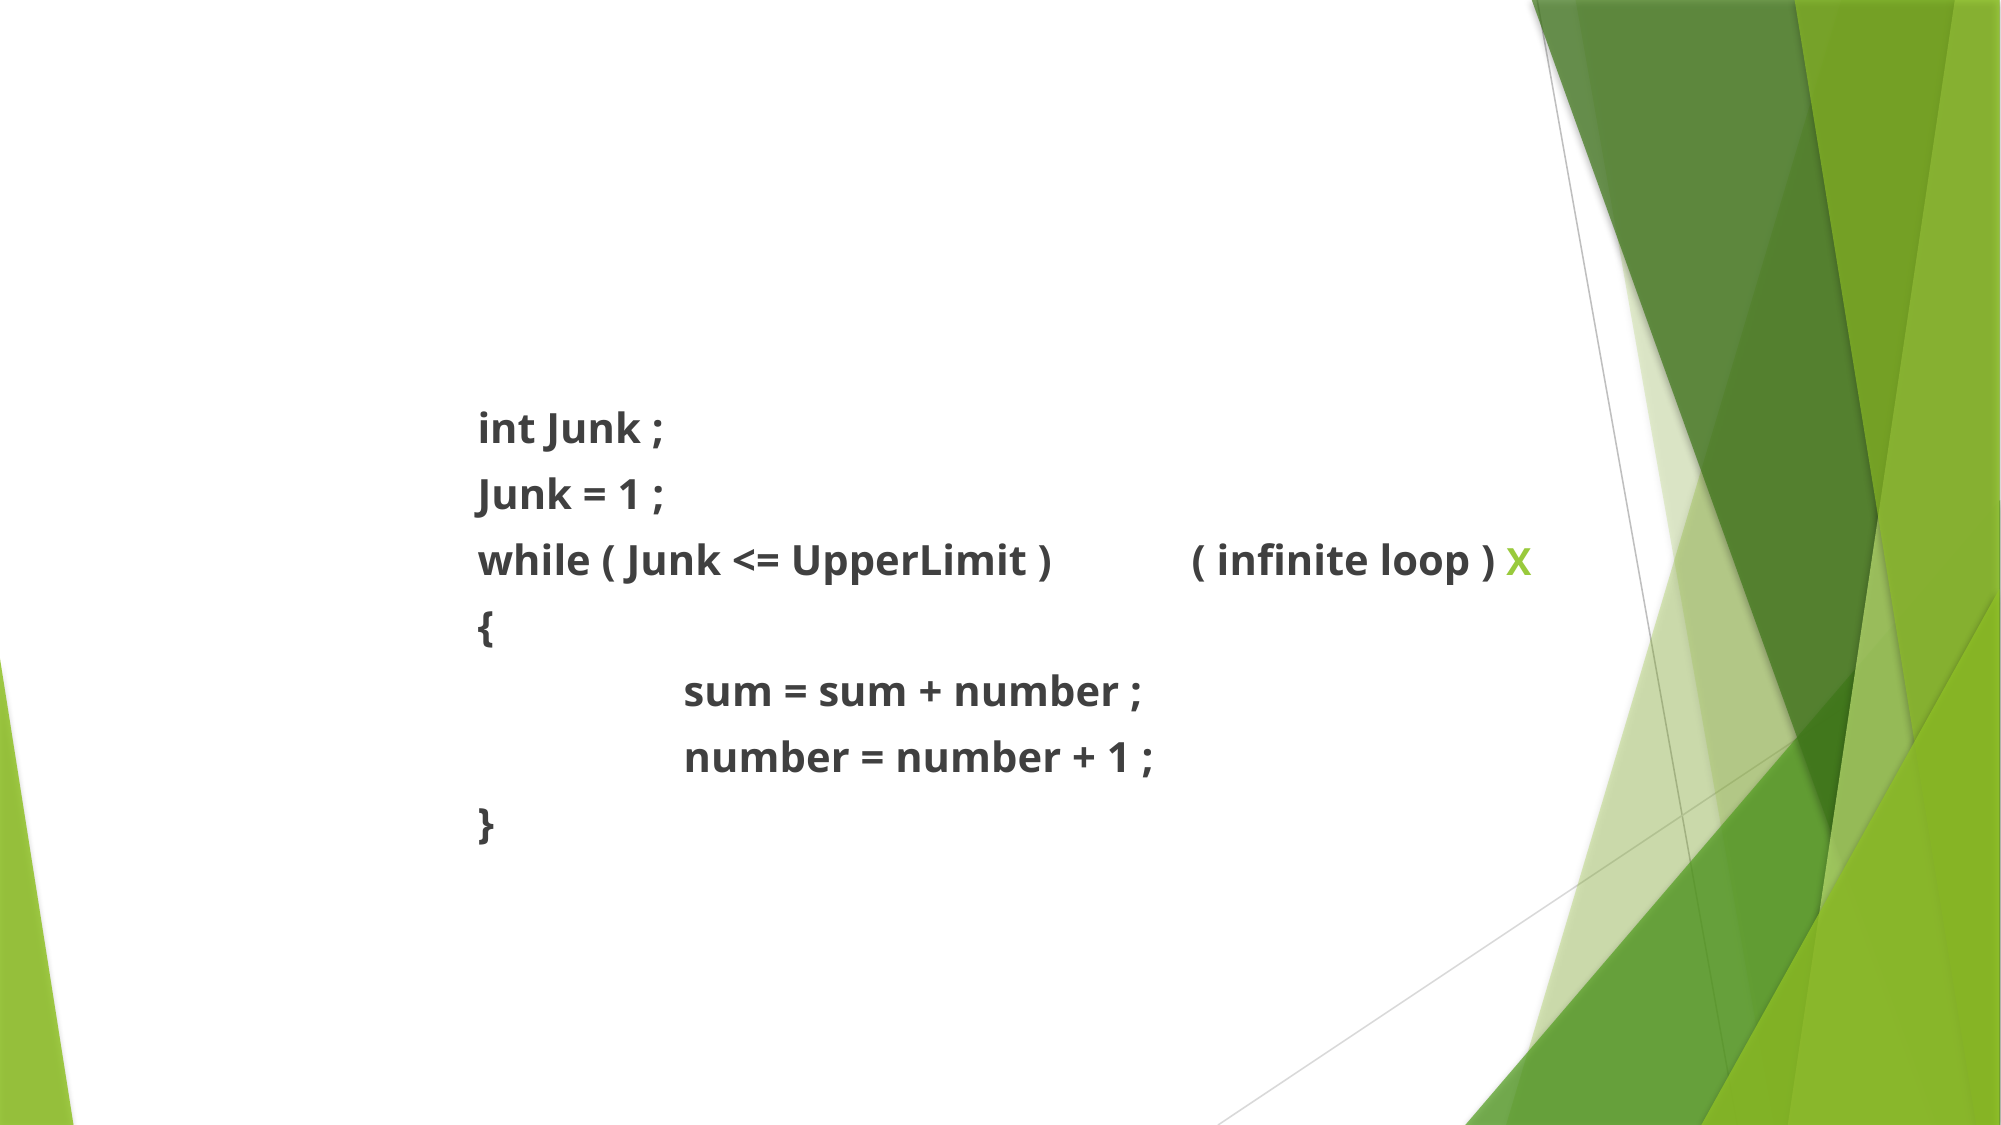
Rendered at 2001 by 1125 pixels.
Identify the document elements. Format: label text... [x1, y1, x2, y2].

list int Junk ; Junk = 1 ; while ( Junk <= UpperLimit ) ( infinite loop ) X { sum = sum + number ; number = number + 1 ; } [462, 399, 1813, 1050]
